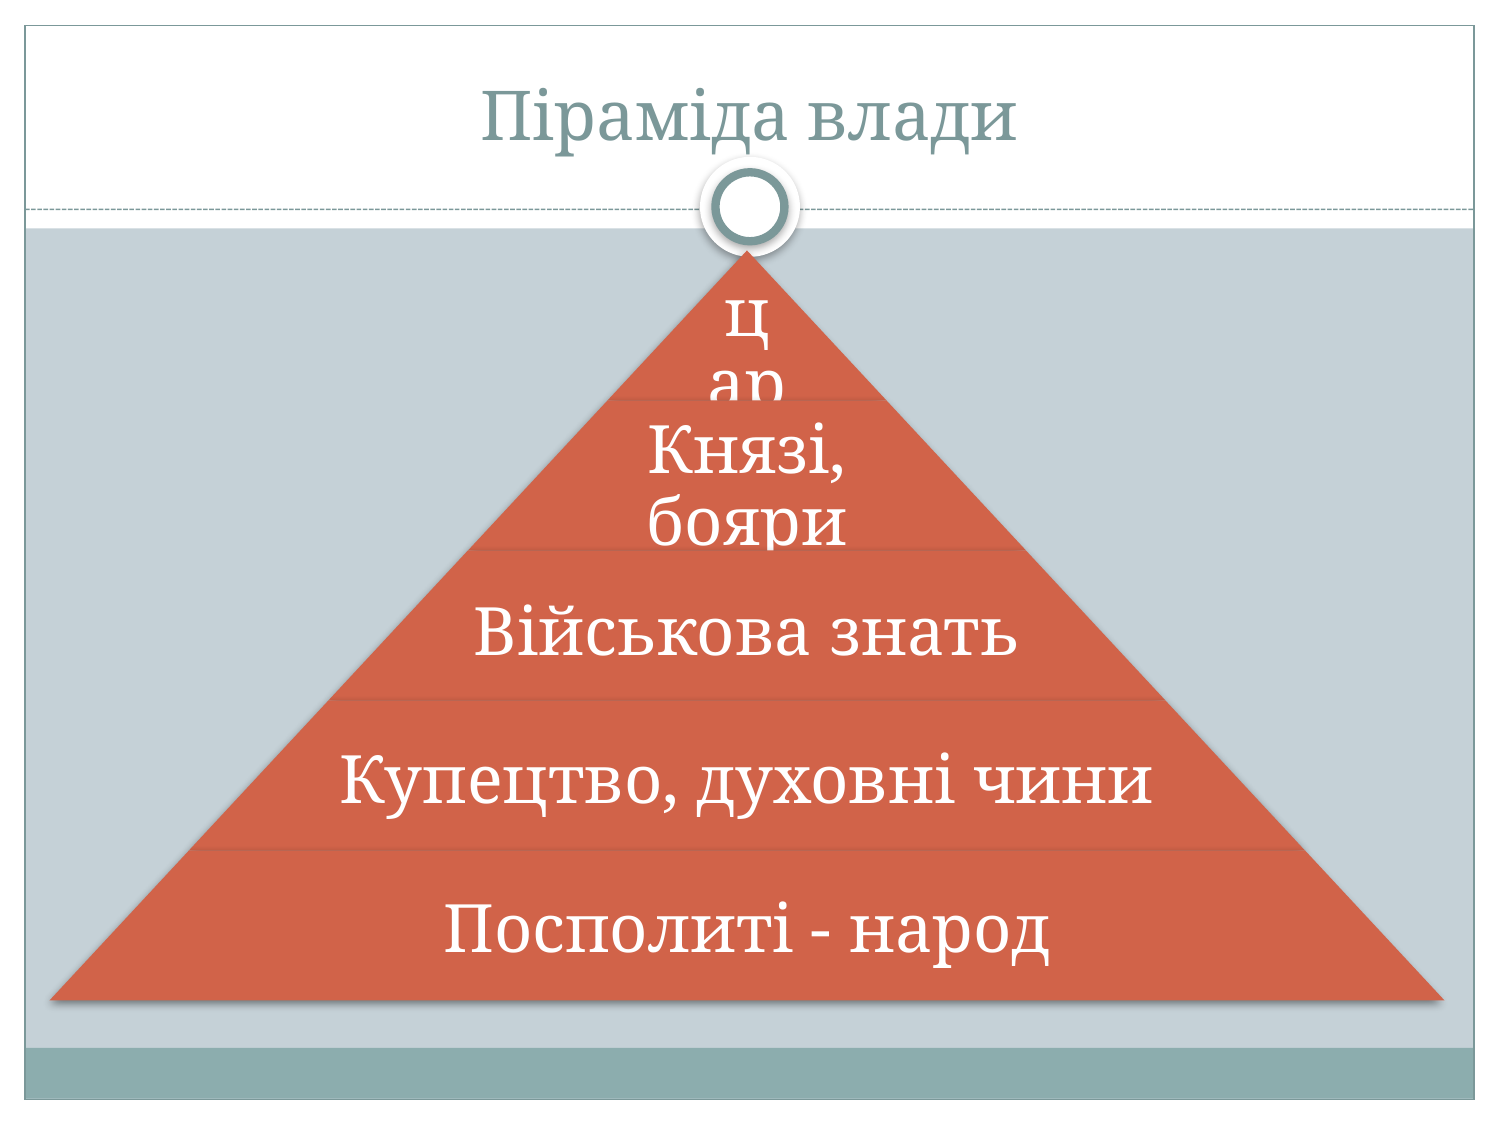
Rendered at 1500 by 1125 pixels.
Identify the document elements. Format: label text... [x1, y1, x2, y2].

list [49, 250, 1445, 1001]
title Піраміда влади [49, 37, 1450, 162]
